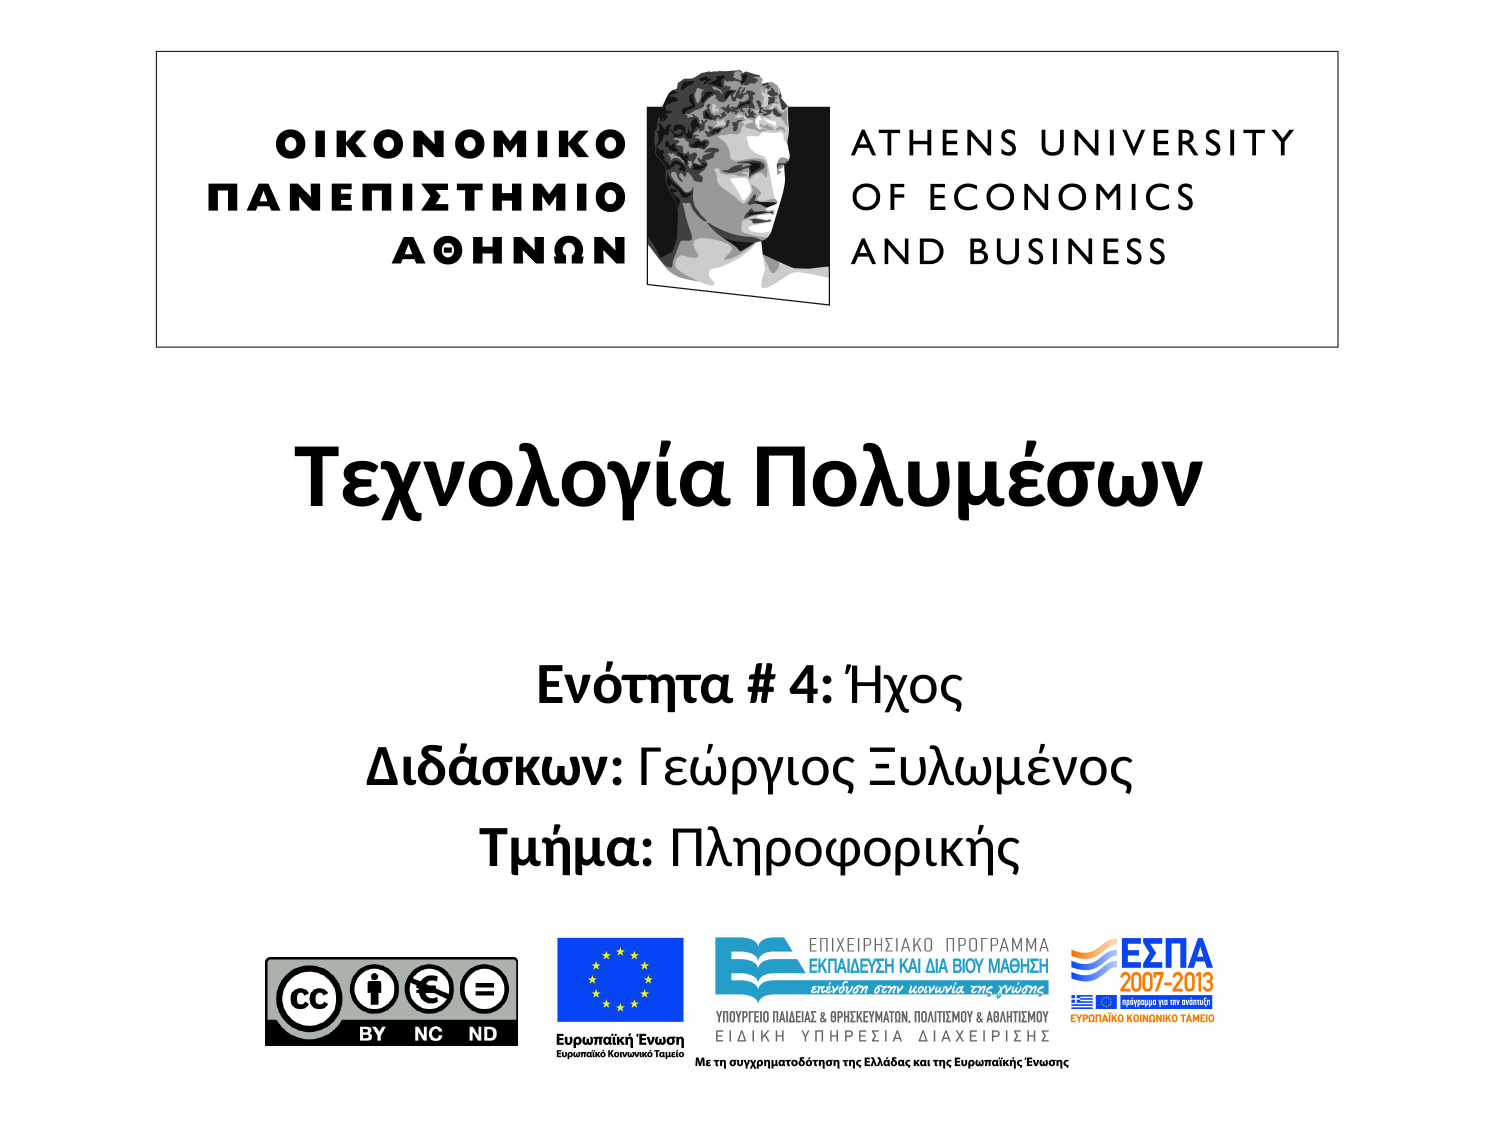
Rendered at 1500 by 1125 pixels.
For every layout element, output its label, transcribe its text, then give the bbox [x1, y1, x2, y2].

picture [265, 957, 518, 1046]
picture [528, 916, 1237, 1086]
title Τεχνολογία Πολυμέσων [112, 349, 1388, 591]
subtitle Ενότητα # 4: Ήχος Διδάσκων: Γεώργιος Ξυλωμένος Τμήμα: Πληροφορικής [112, 637, 1388, 925]
picture [147, 42, 1347, 349]
